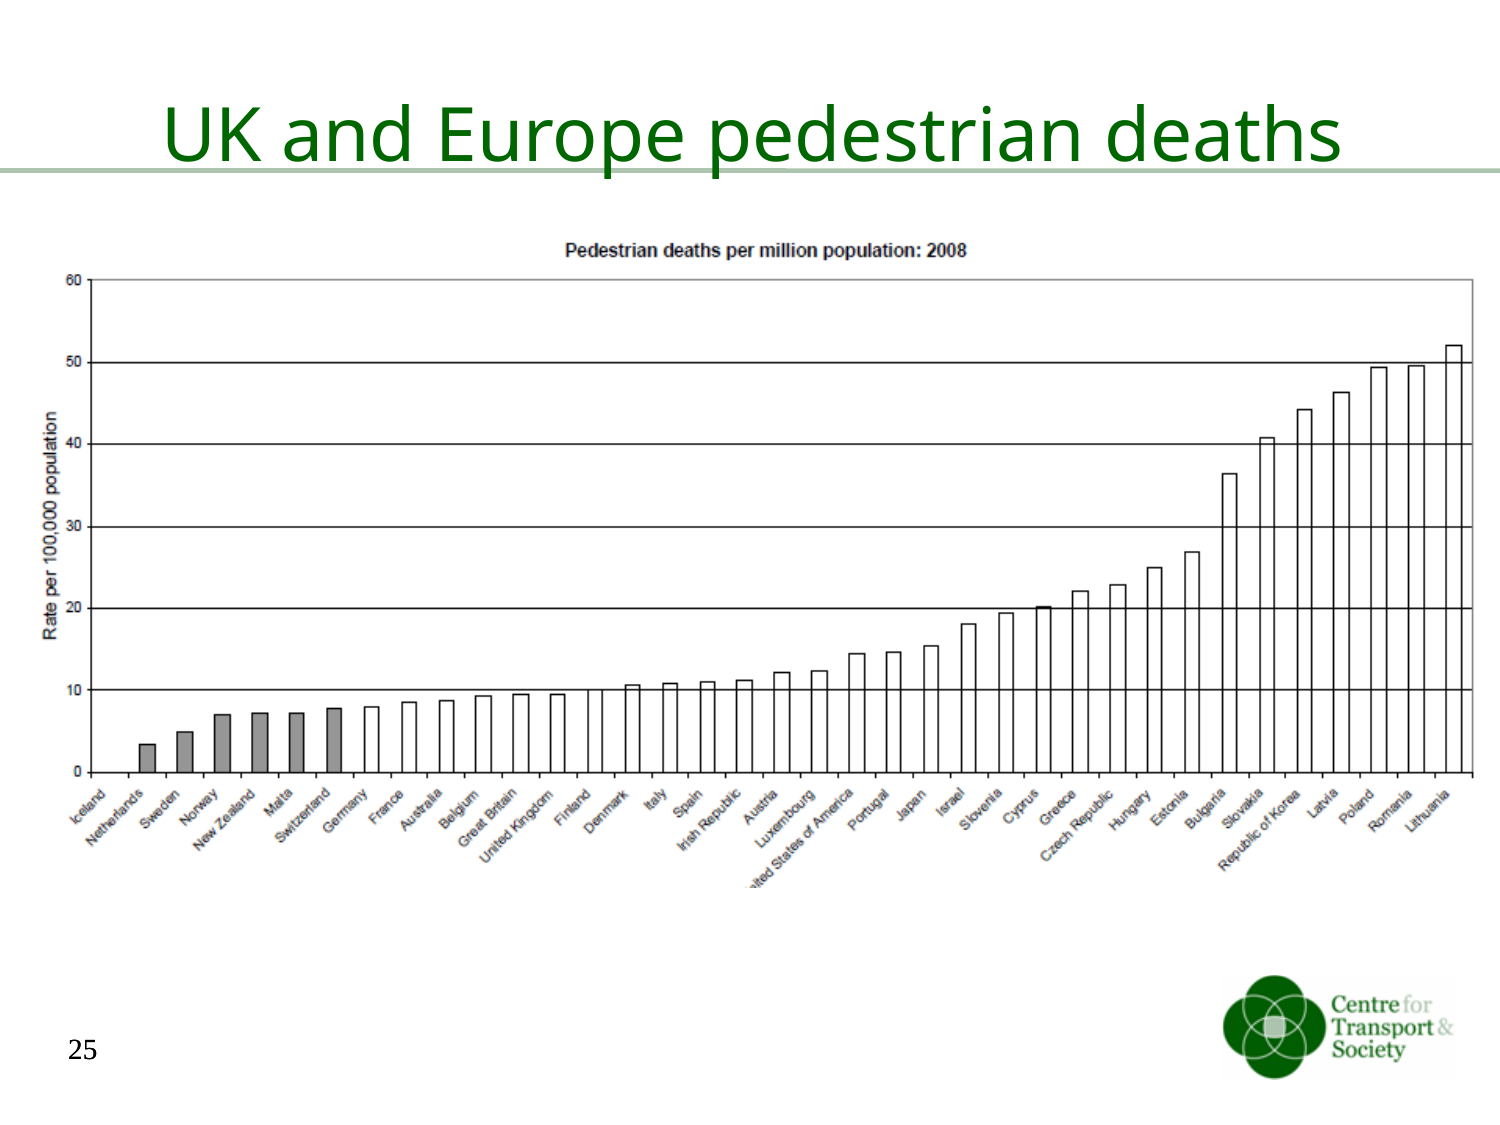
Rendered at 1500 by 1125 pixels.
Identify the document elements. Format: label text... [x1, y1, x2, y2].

picture [0, 237, 1500, 888]
slide_number 25 [52, 1022, 366, 1099]
title UK and Europe pedestrian deaths [115, 37, 1391, 226]
picture [1222, 975, 1455, 1080]
